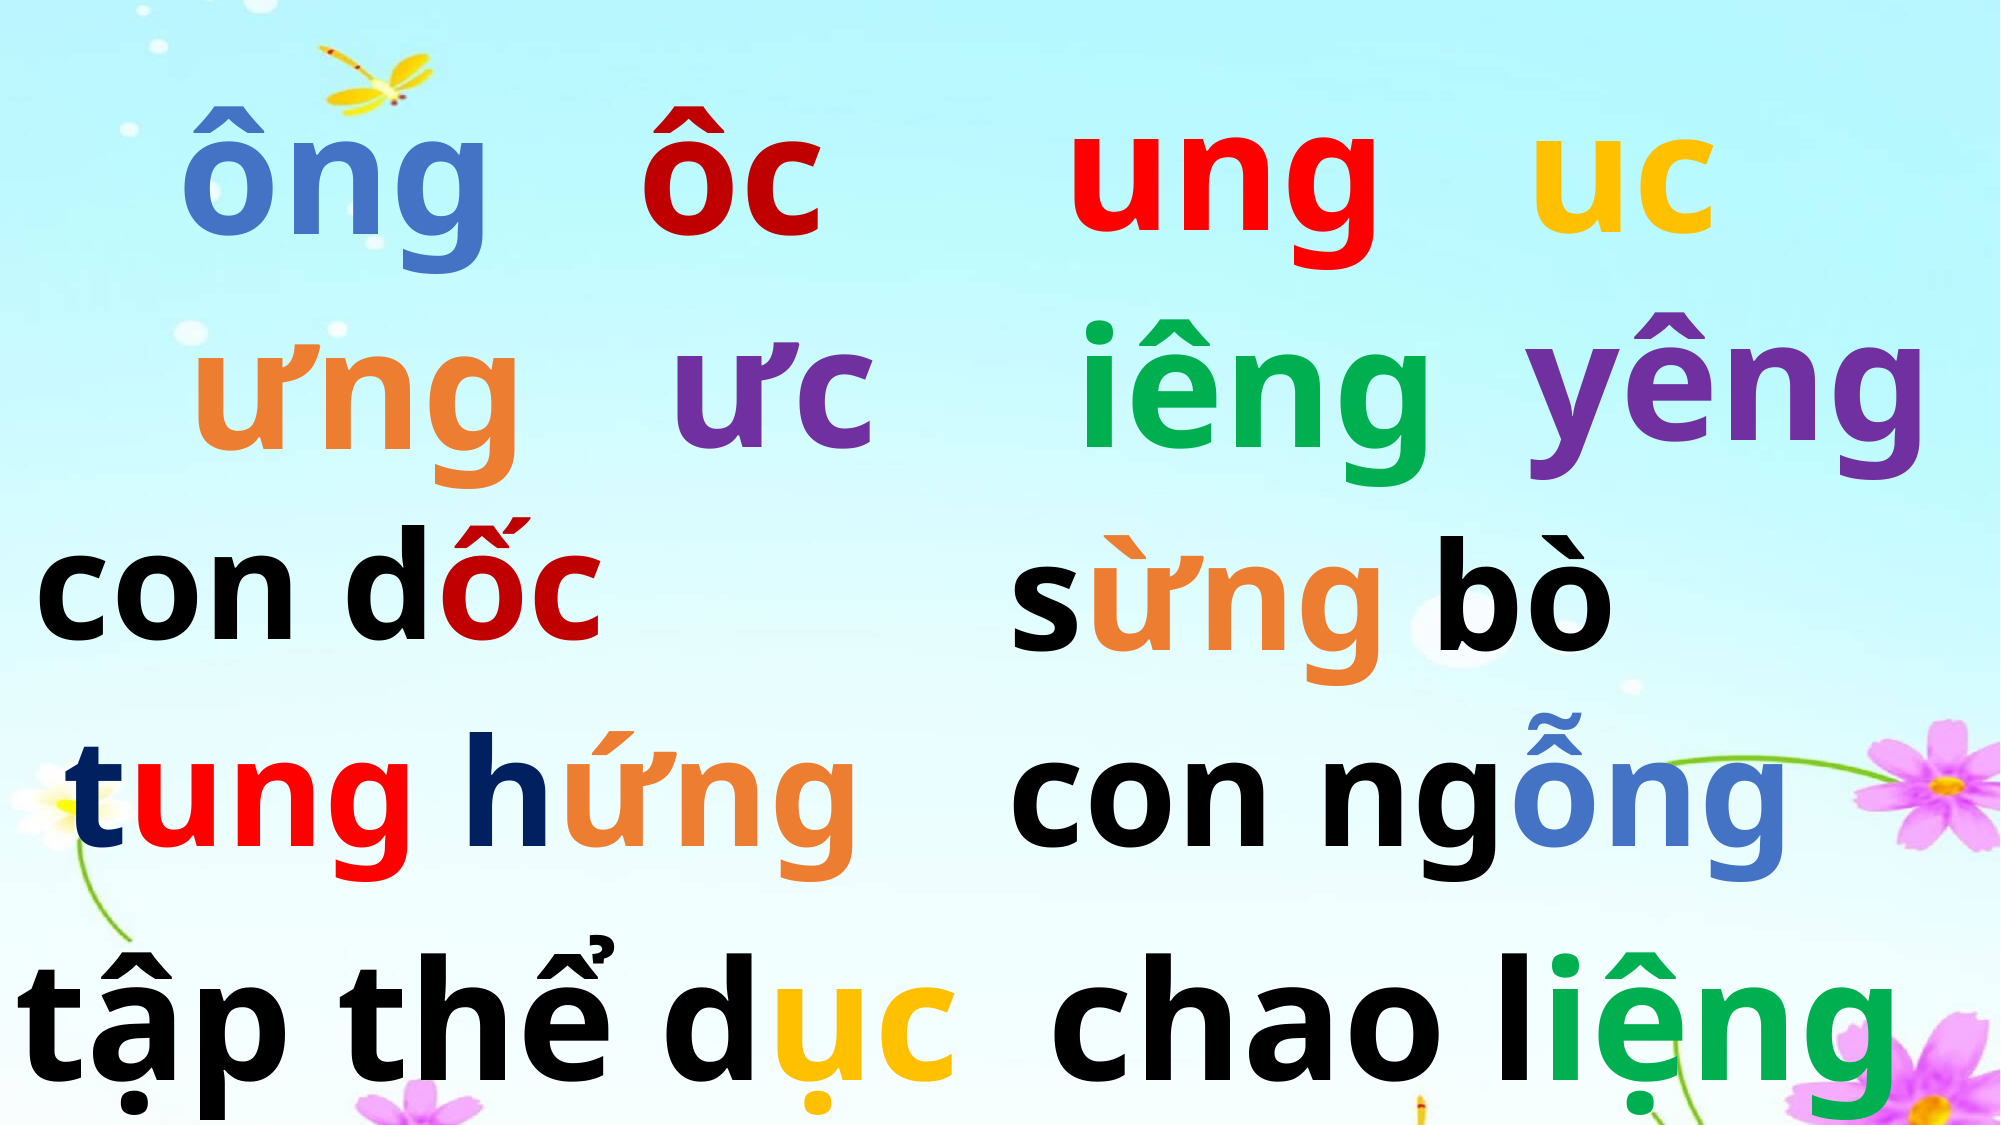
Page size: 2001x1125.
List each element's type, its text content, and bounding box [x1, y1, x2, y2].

text_box ôc [622, 60, 842, 275]
picture [0, 0, 2001, 1125]
text_box yêng [1510, 265, 1949, 481]
text_box uc [1509, 58, 1735, 274]
text_box iêng [1059, 273, 1454, 489]
text_box ông [163, 60, 511, 275]
text_box tung hứng [47, 689, 992, 885]
text_box con dốc [19, 482, 928, 678]
text_box ưc [607, 273, 893, 489]
text_box tập thể dục chao liệng [0, 906, 2000, 1122]
text_box ung [1047, 56, 1402, 272]
text_box sừng bò [993, 492, 1874, 688]
text_box ưng [172, 275, 544, 491]
text_box con ngỗng [992, 689, 1949, 885]
